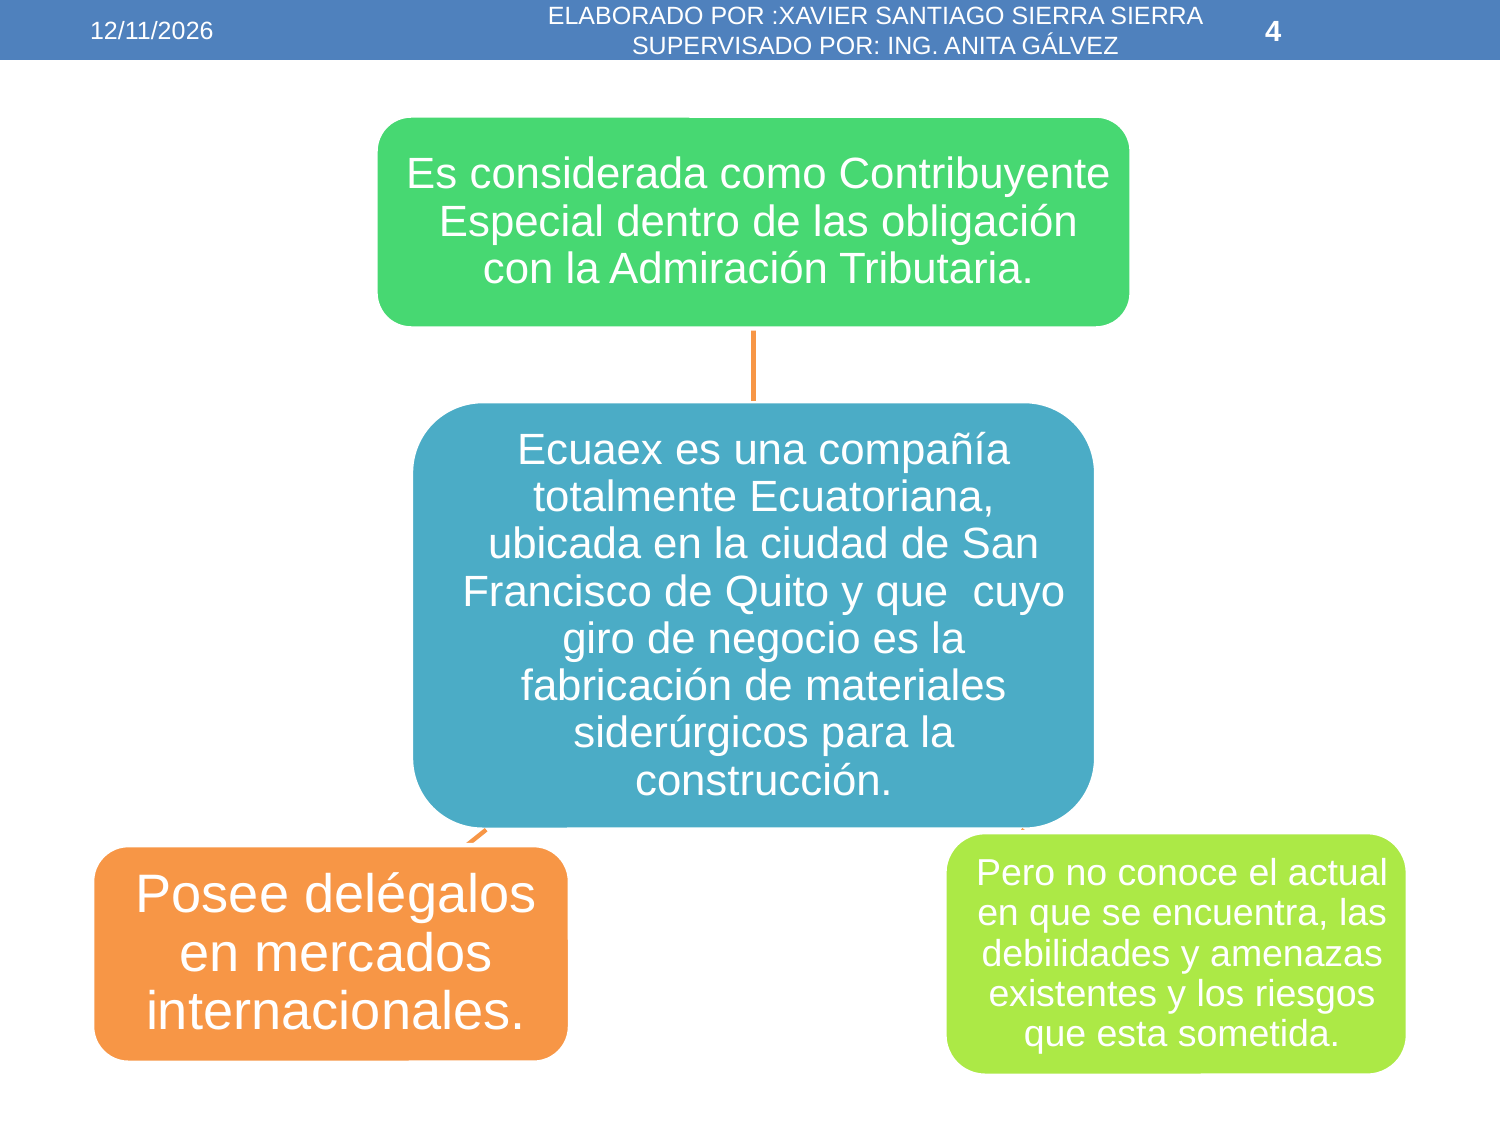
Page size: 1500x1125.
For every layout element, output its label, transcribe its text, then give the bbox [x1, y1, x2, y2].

slide_number 4 [1250, 3, 1425, 57]
footer ELABORADO POR :XAVIER SANTIAGO SIERRA SIERRA SUPERVISADO POR: ING. ANITA GÁLVEZ [513, 3, 1238, 57]
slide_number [75, 3, 513, 57]
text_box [0, 66, 1500, 1125]
